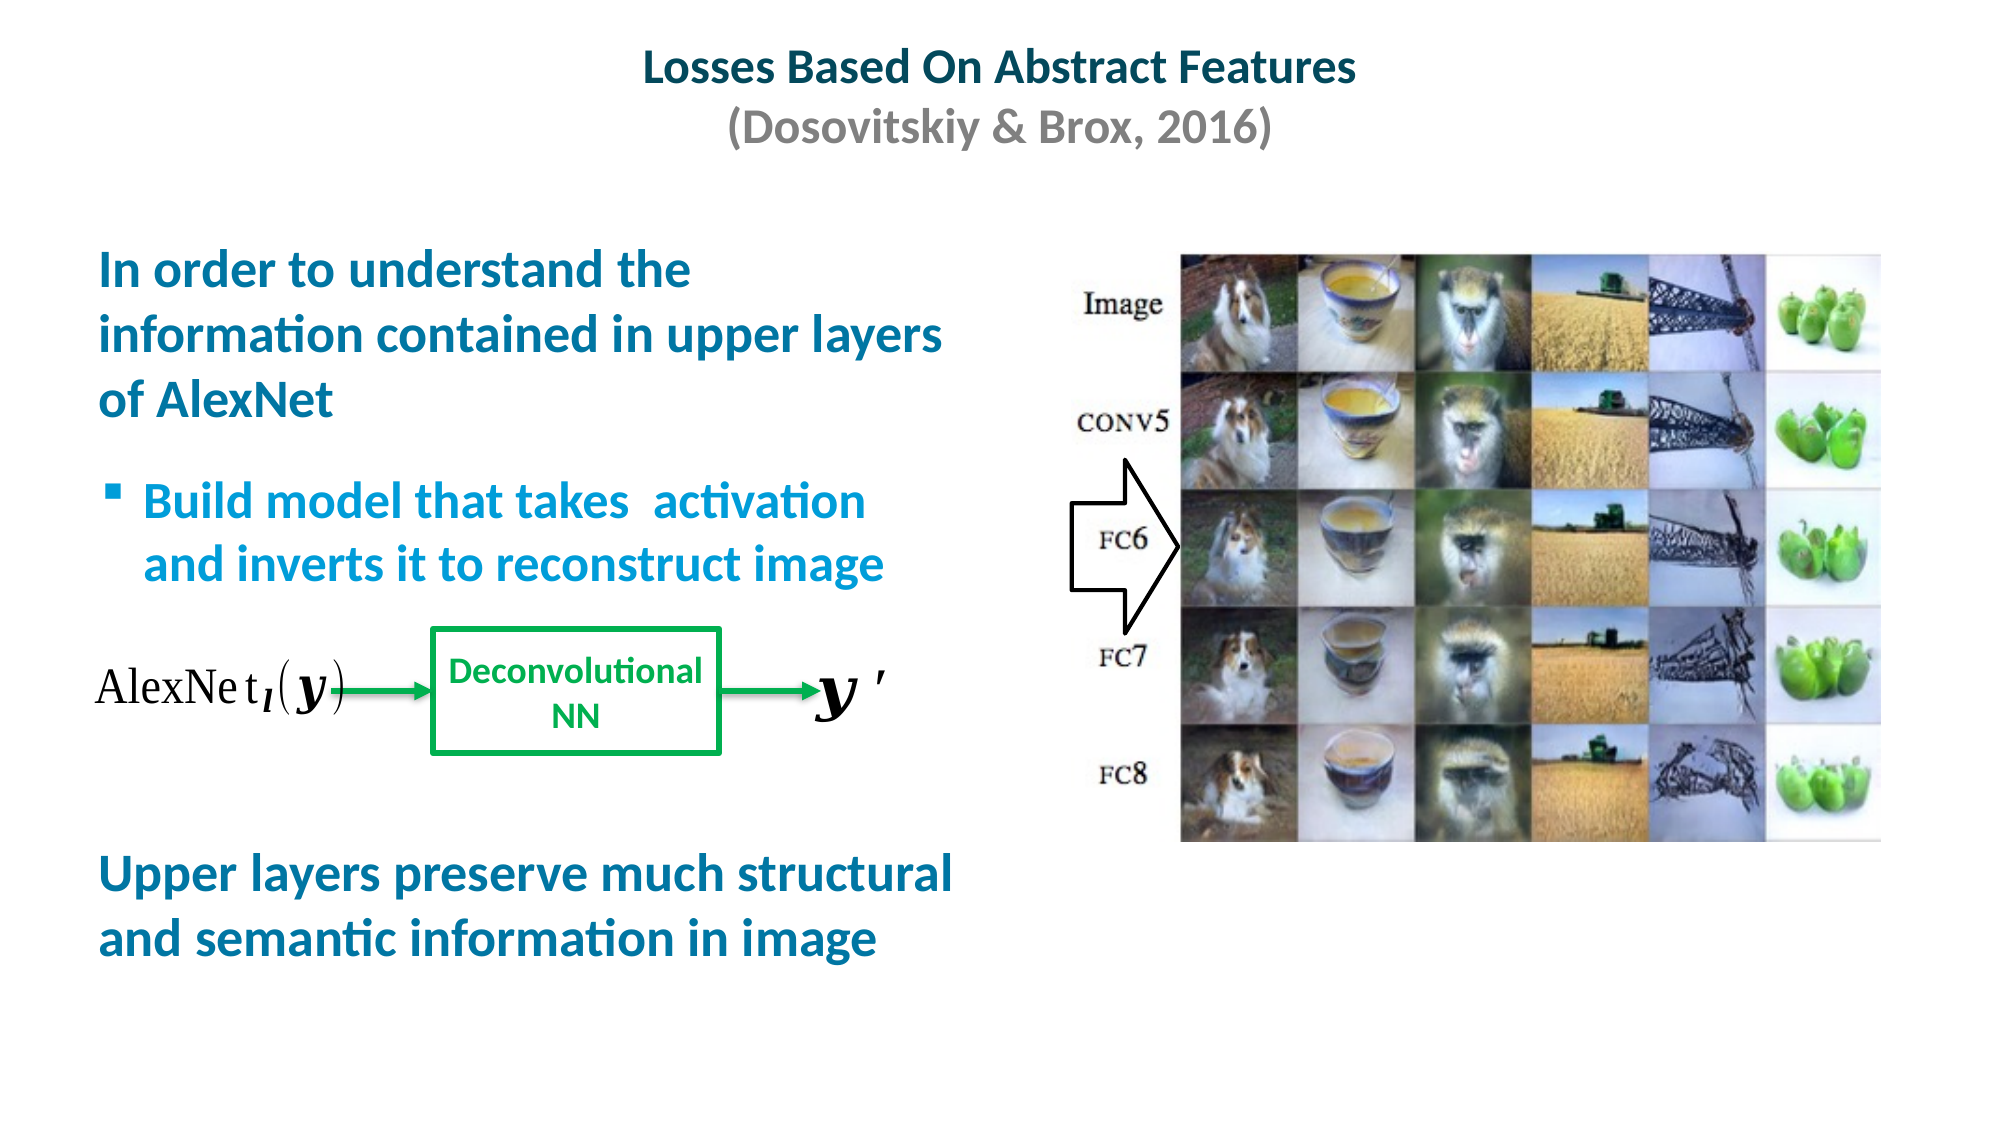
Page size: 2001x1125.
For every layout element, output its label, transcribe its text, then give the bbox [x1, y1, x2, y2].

picture [1071, 250, 1881, 843]
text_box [91, 628, 889, 754]
title Losses Based On Abstract Features (Dosovitskiy & Brox, 2016) [99, 24, 1900, 163]
